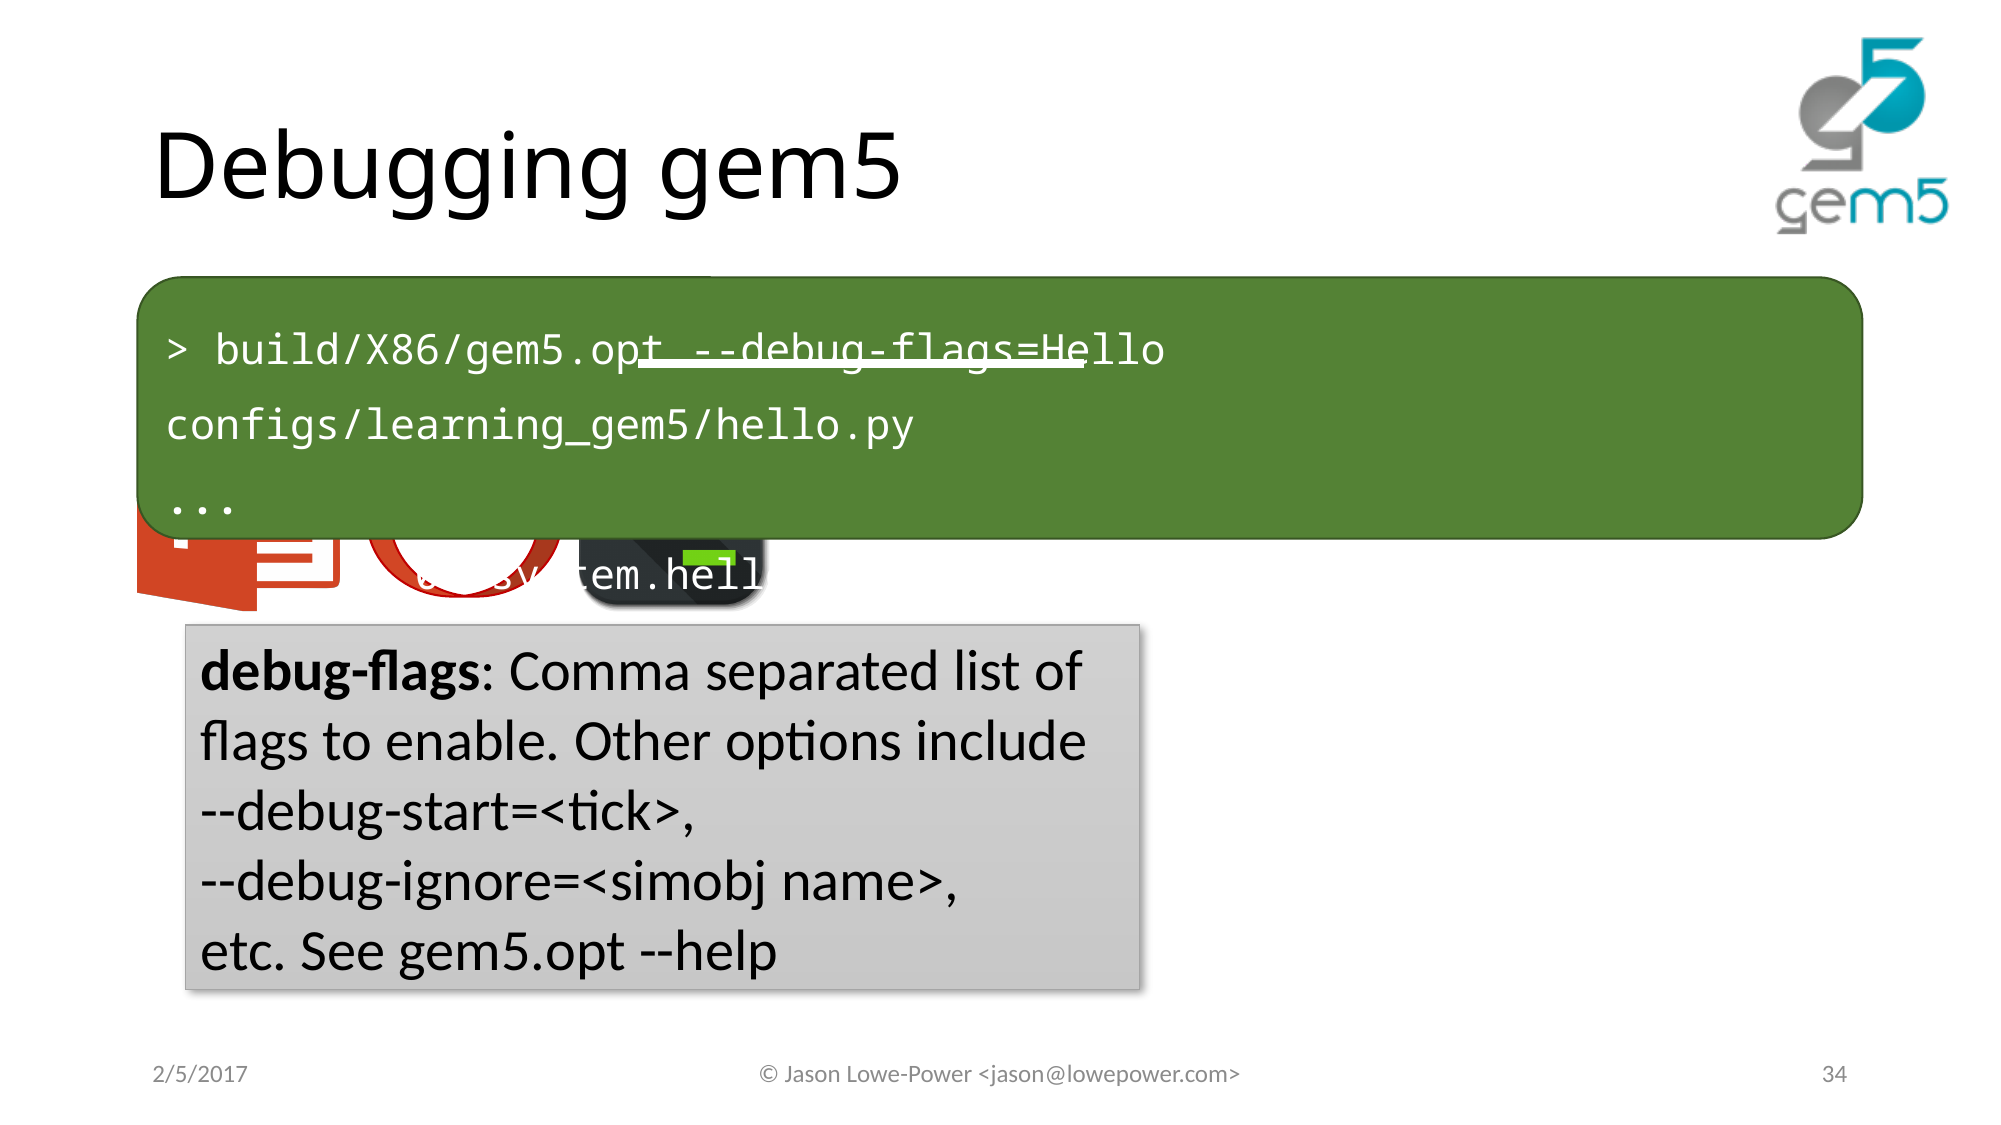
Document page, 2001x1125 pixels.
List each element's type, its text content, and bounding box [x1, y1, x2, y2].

footer © Jason Lowe-Power <jason@lowepower.com> [662, 1042, 1338, 1103]
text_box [137, 277, 770, 612]
title Debugging gem5 [137, 59, 1757, 277]
slide_number 34 [1412, 1042, 1863, 1103]
picture [1757, 30, 1968, 242]
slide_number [137, 1042, 588, 1103]
text_box > build/X86/gem5.opt --debug-flags=Hello configs/learning_gem5/hello.py ... 0: system.hello: Hello world! From a debug statement [173, 276, 1864, 540]
text_box debug-flags: Comma separated list of flags to enable. Other options include --debug-start=<tick>, --debug-ignore=<simobj name>, etc. See gem5.opt --help [185, 624, 1140, 990]
